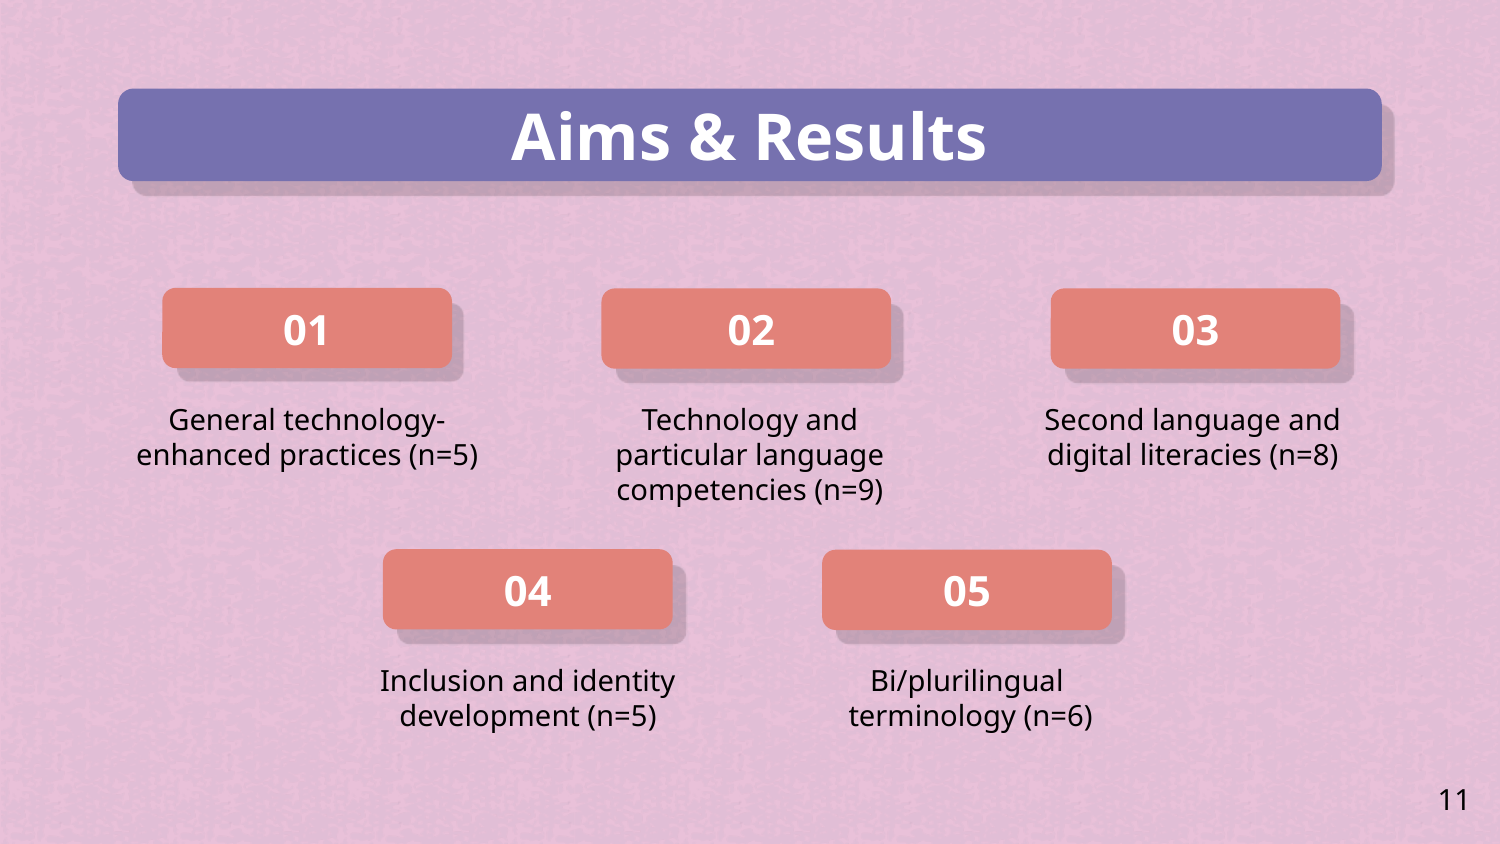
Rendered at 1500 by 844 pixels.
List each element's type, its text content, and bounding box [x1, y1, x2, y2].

subtitle Bi/plurilingual terminology (n=6) [781, 647, 1160, 741]
subtitle 03 [1006, 288, 1385, 369]
subtitle General technology-enhanced practices (n=5) [118, 386, 497, 480]
text_box 11 [1422, 766, 1487, 832]
subtitle Technology and particular language competencies (n=9) [560, 386, 940, 480]
subtitle 02 [562, 288, 941, 369]
subtitle 04 [338, 549, 717, 630]
subtitle 01 [118, 288, 497, 369]
title Aims & Results [118, 88, 1382, 182]
subtitle Inclusion and identity development (n=5) [338, 647, 717, 741]
subtitle 05 [822, 549, 1112, 630]
subtitle Second language and digital literacies (n=8) [1003, 386, 1382, 480]
